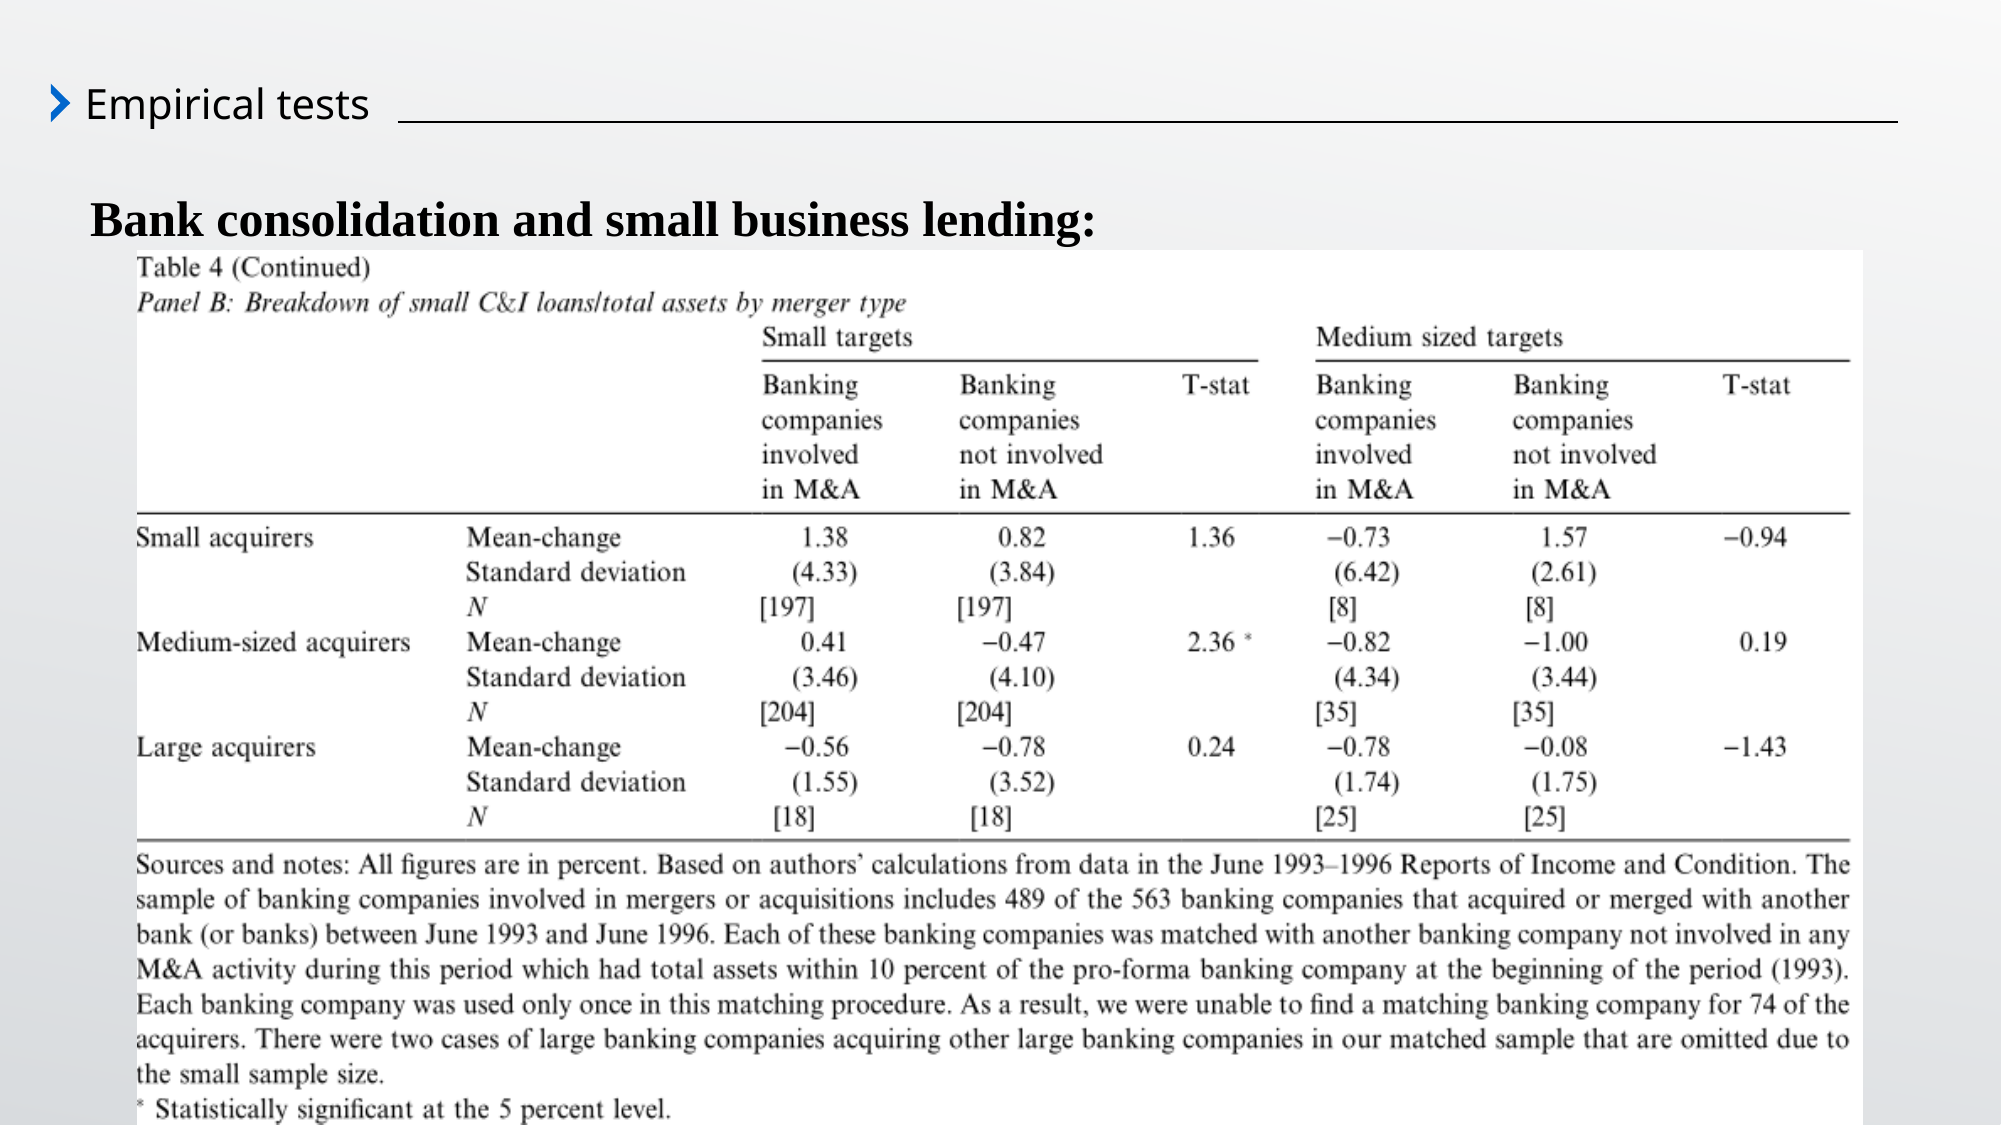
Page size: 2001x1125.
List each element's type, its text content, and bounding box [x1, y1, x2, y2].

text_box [50, 69, 1899, 137]
picture [137, 249, 1863, 1125]
text_box Bank consolidation and small business lending: [75, 161, 1119, 254]
